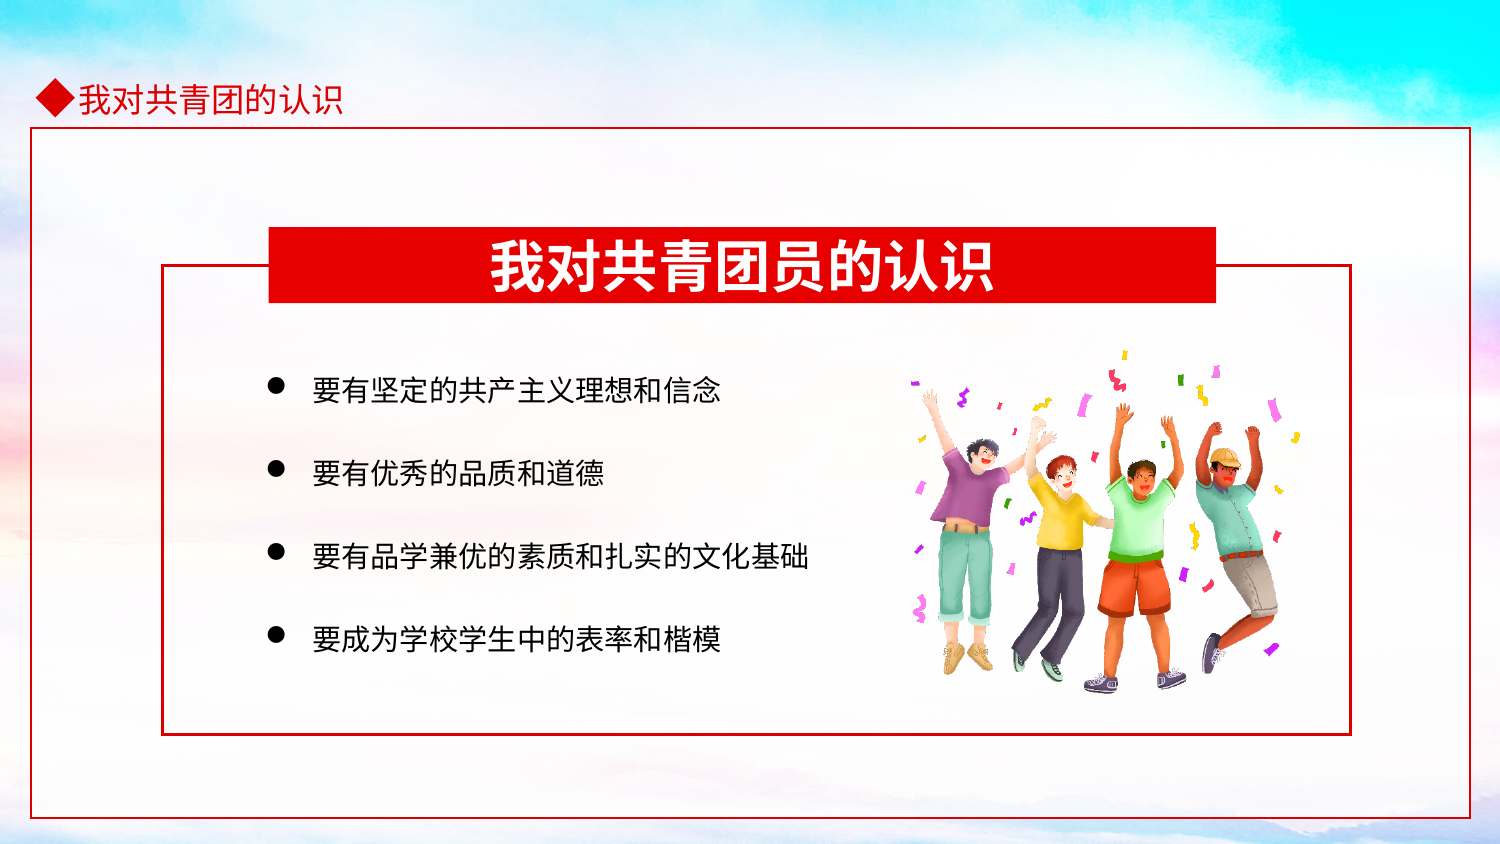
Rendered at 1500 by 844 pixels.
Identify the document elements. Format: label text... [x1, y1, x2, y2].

text_box 要有坚定的共产主义理想和信念 [250, 364, 887, 415]
text_box 我对共青团员的认识 [268, 226, 1217, 304]
text_box 要有品学兼优的素质和扎实的文化基础 [250, 530, 887, 581]
text_box [161, 264, 1352, 735]
text_box 要成为学校学生中的表率和楷模 [250, 613, 887, 664]
text_box 要有优秀的品质和道德 [250, 447, 887, 498]
picture [0, 0, 1500, 844]
